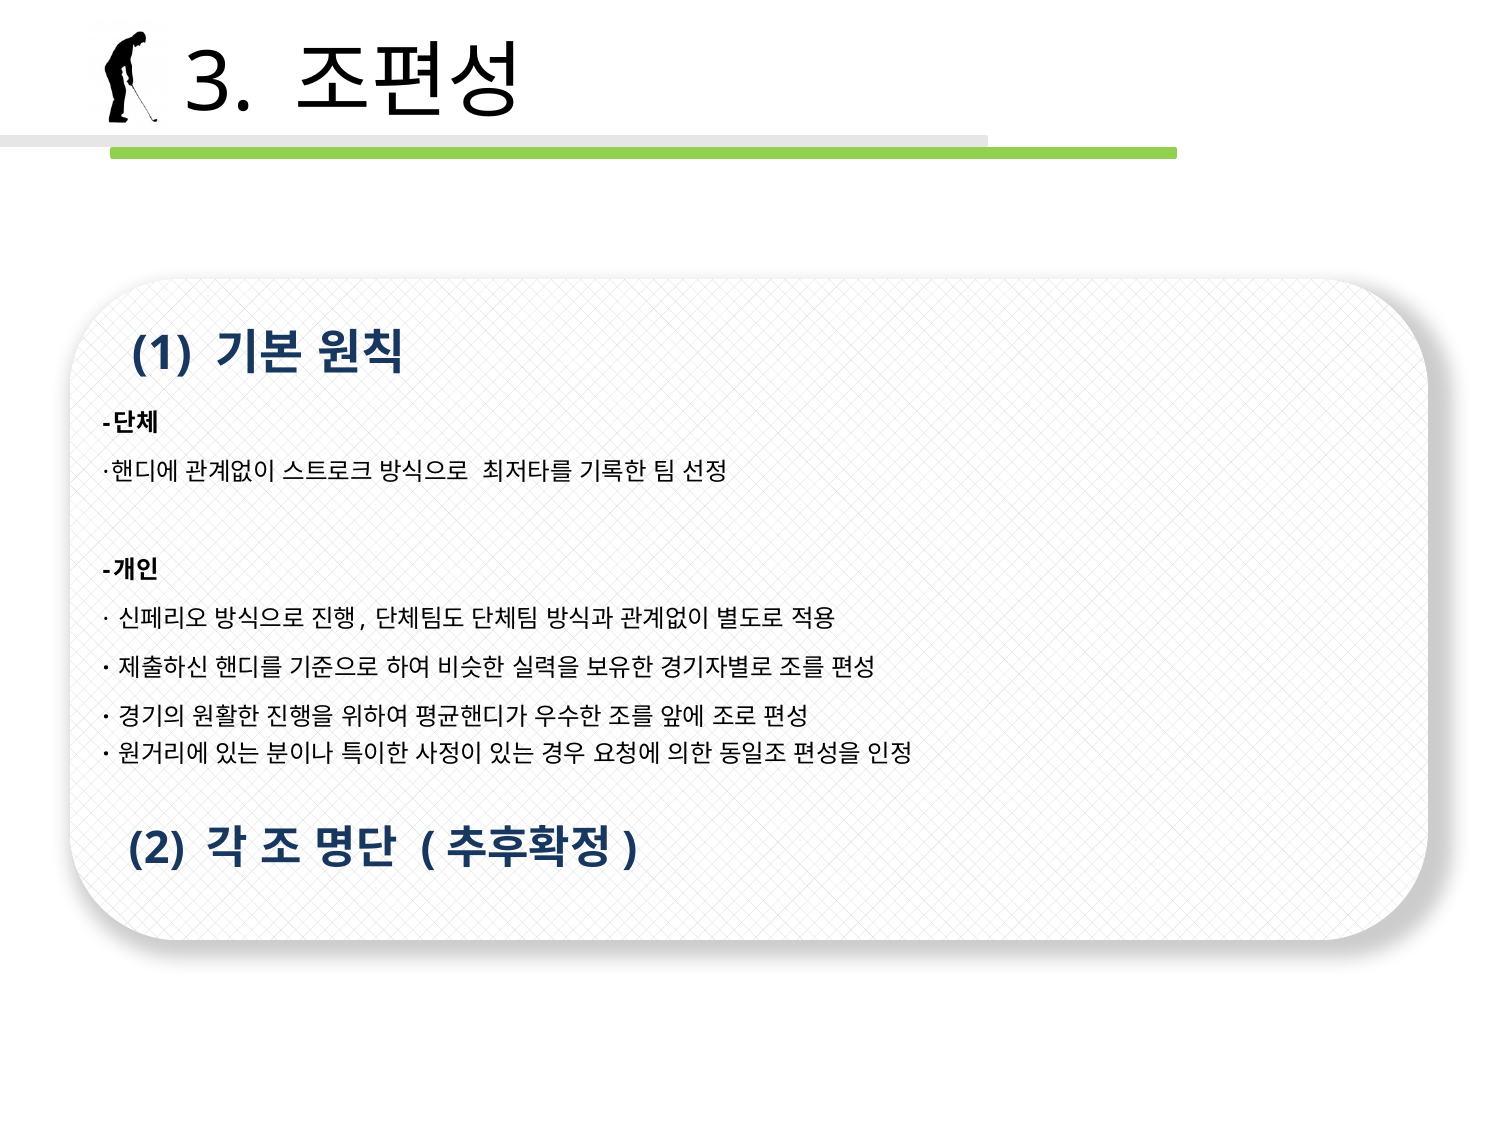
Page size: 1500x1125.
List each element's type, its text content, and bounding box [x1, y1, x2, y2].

text_box [0, 135, 988, 147]
text_box (1) 기본 원칙 [116, 314, 590, 398]
text_box (2) 각 조 명단 (추후확정) [113, 810, 689, 894]
picture [85, 18, 170, 129]
list -단체 ·핸디에 관계없이 스트로크 방식으로 최저타를 기록한 팀 선정 -개인 · 신페리오 방식으로 진행, 단체팀도 단체팀 방식과 관계없이 별도로 적용 · 제출하신 핸디를 기준으로 하여 비슷한 실력을 보유한 경기자별로 조를 편성 · 경기의 원활한 진행을 위하여 평균핸디가 우수한 조를 앞에 조로 편성 · 원거리에 있는 분이나 특이한 사정이 있는 경우 요청에 의한 동일조 편성을 인정 [87, 361, 1417, 811]
title 3. 조편성 [171, 19, 1258, 135]
text_box [67, 276, 1431, 943]
text_box [110, 147, 1177, 159]
